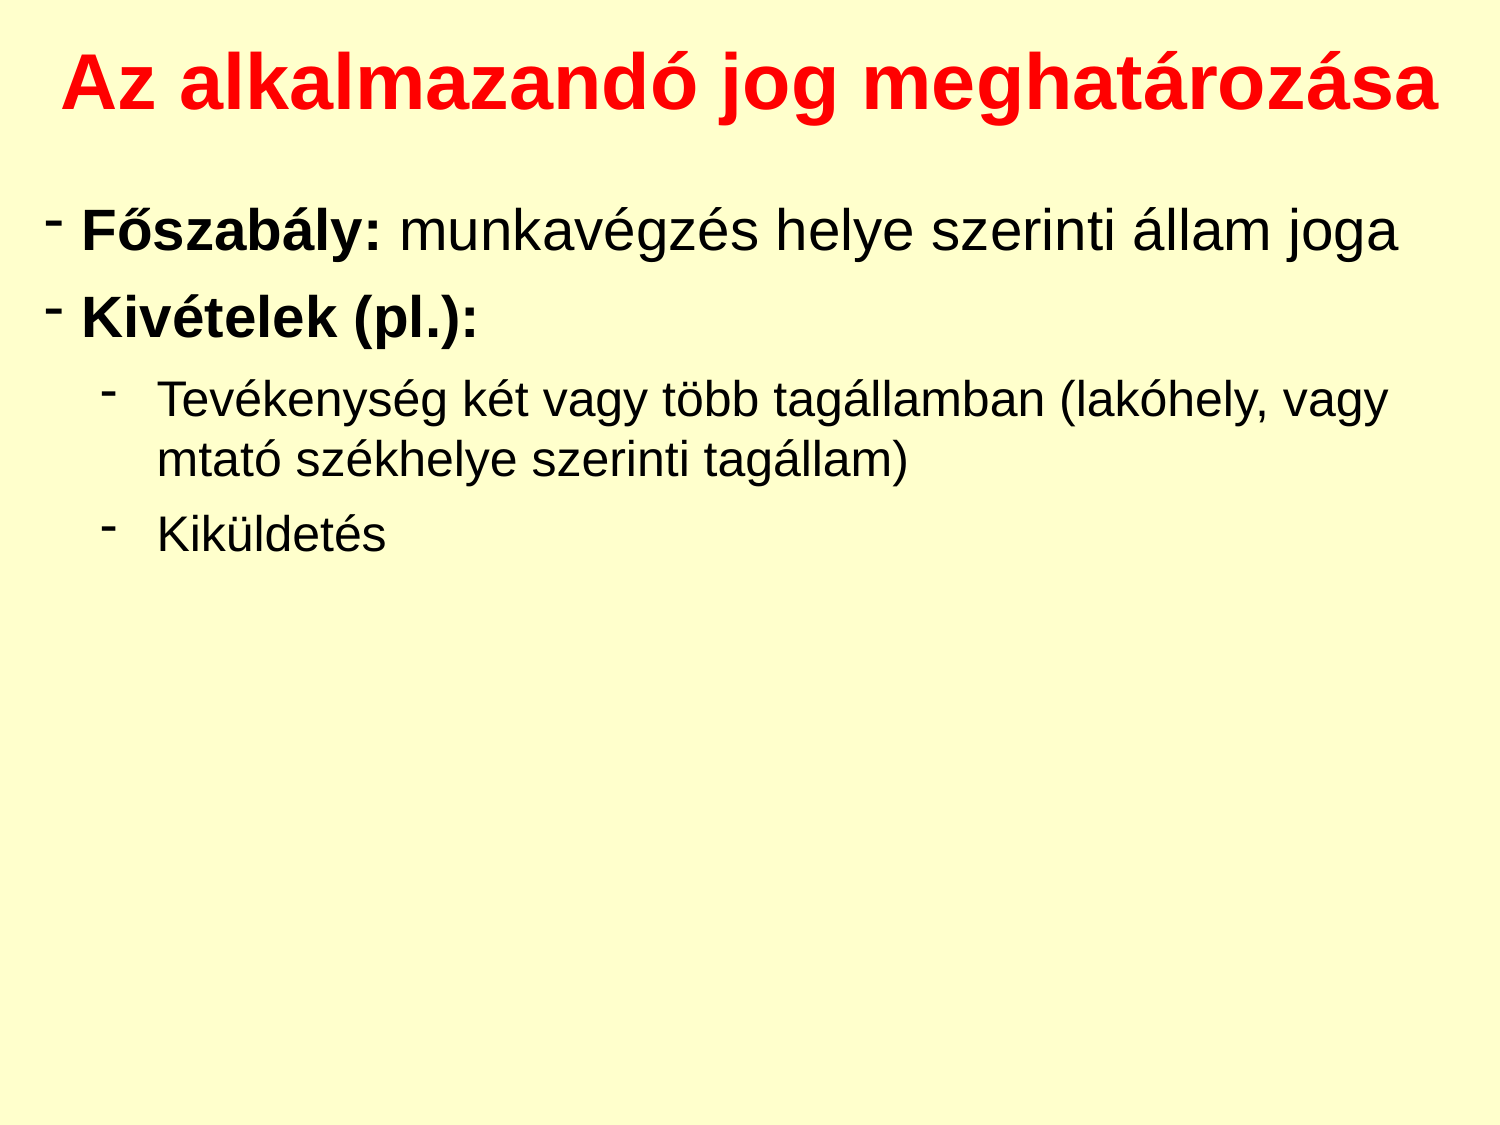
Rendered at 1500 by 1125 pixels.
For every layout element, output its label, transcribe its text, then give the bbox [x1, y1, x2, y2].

title Az alkalmazandó jog meghatározása [0, 7, 1500, 149]
text_box Főszabály: munkavégzés helye szerinti állam joga Kivételek (pl.): Tevékenység két vagy több tagállamban (lakóhely, vagy mtató székhelye szerinti tagállam) Kiküldetés [29, 184, 1459, 1018]
